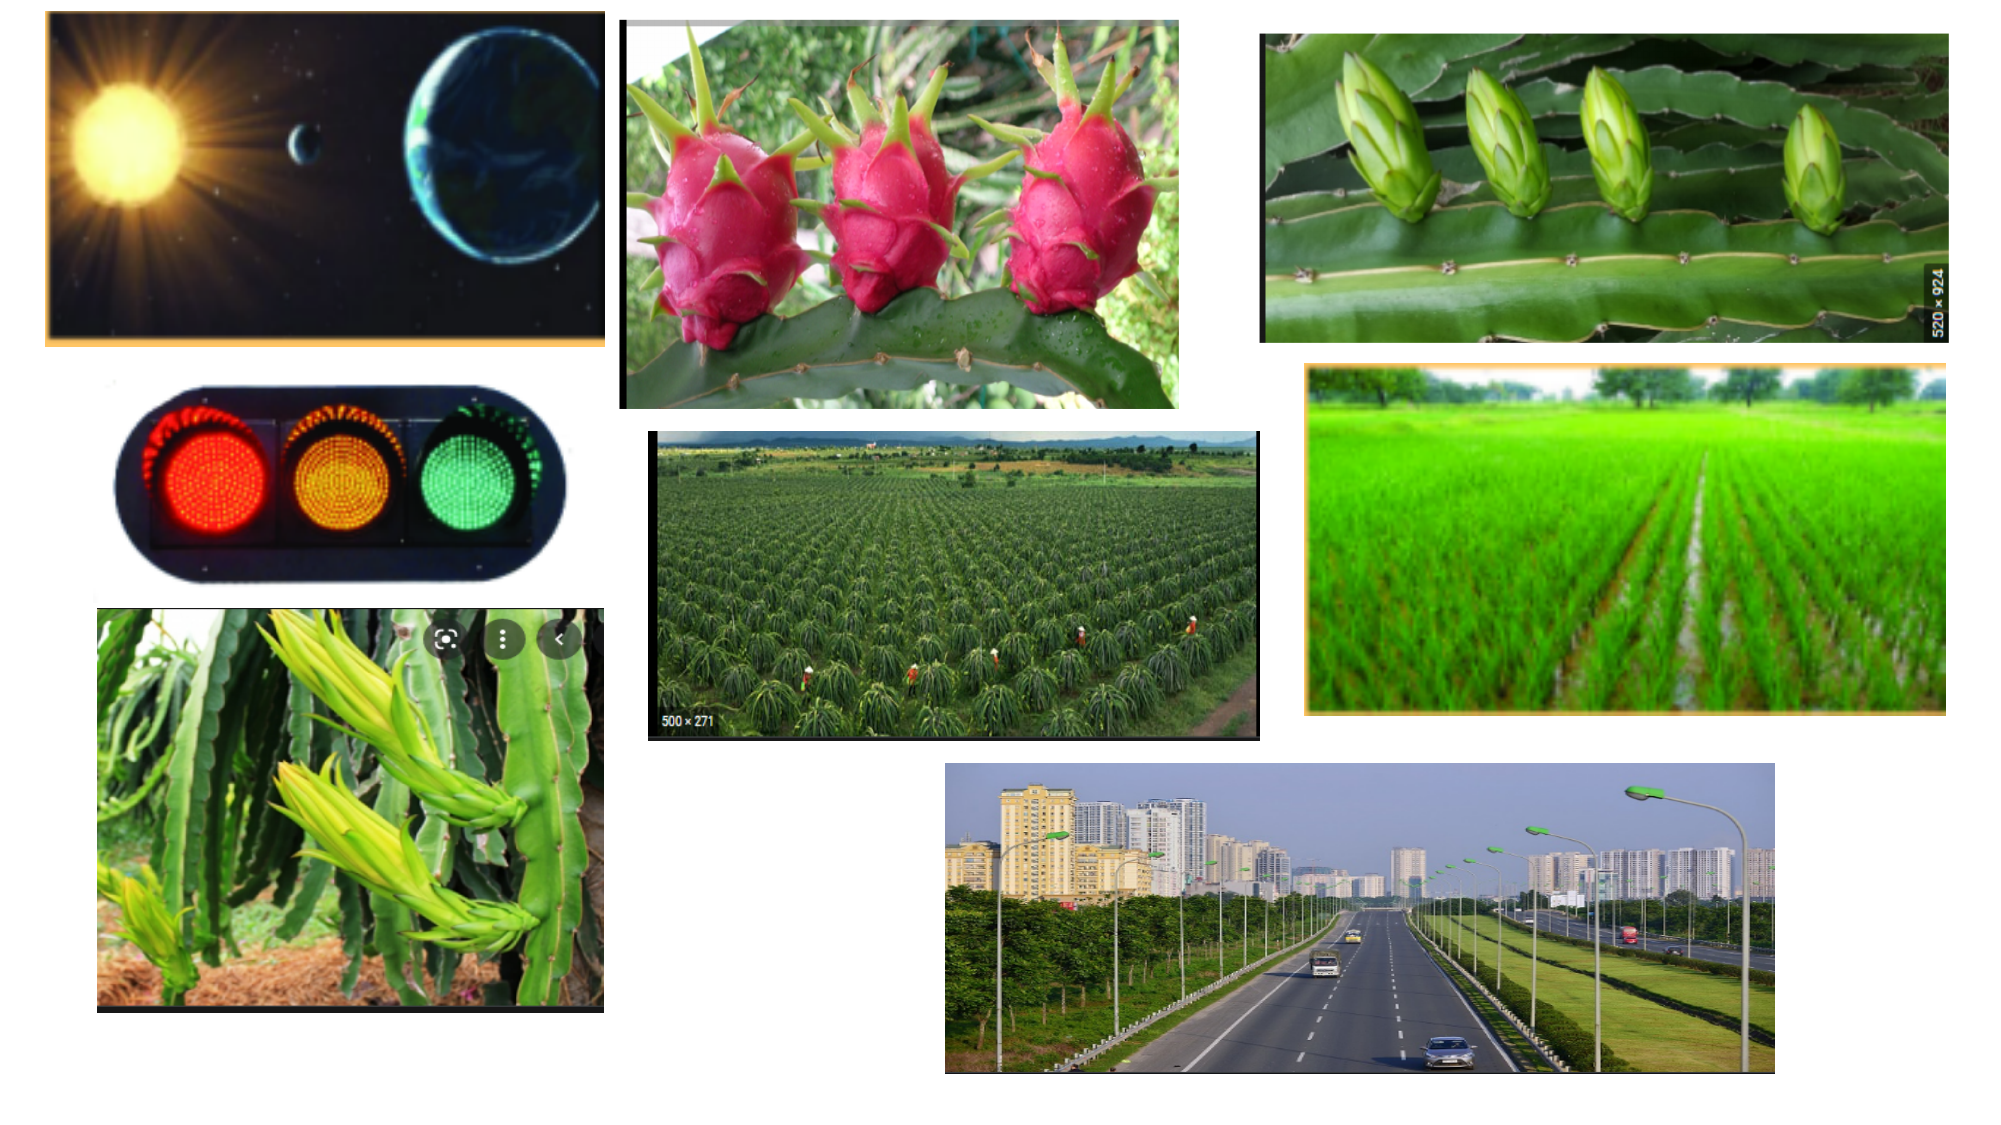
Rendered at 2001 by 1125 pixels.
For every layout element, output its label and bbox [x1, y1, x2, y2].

picture [45, 11, 605, 347]
picture [93, 352, 577, 603]
picture [1260, 0, 1948, 716]
picture [97, 608, 604, 1013]
picture [648, 431, 1260, 741]
picture [945, 763, 1775, 1074]
picture [619, 19, 1179, 409]
